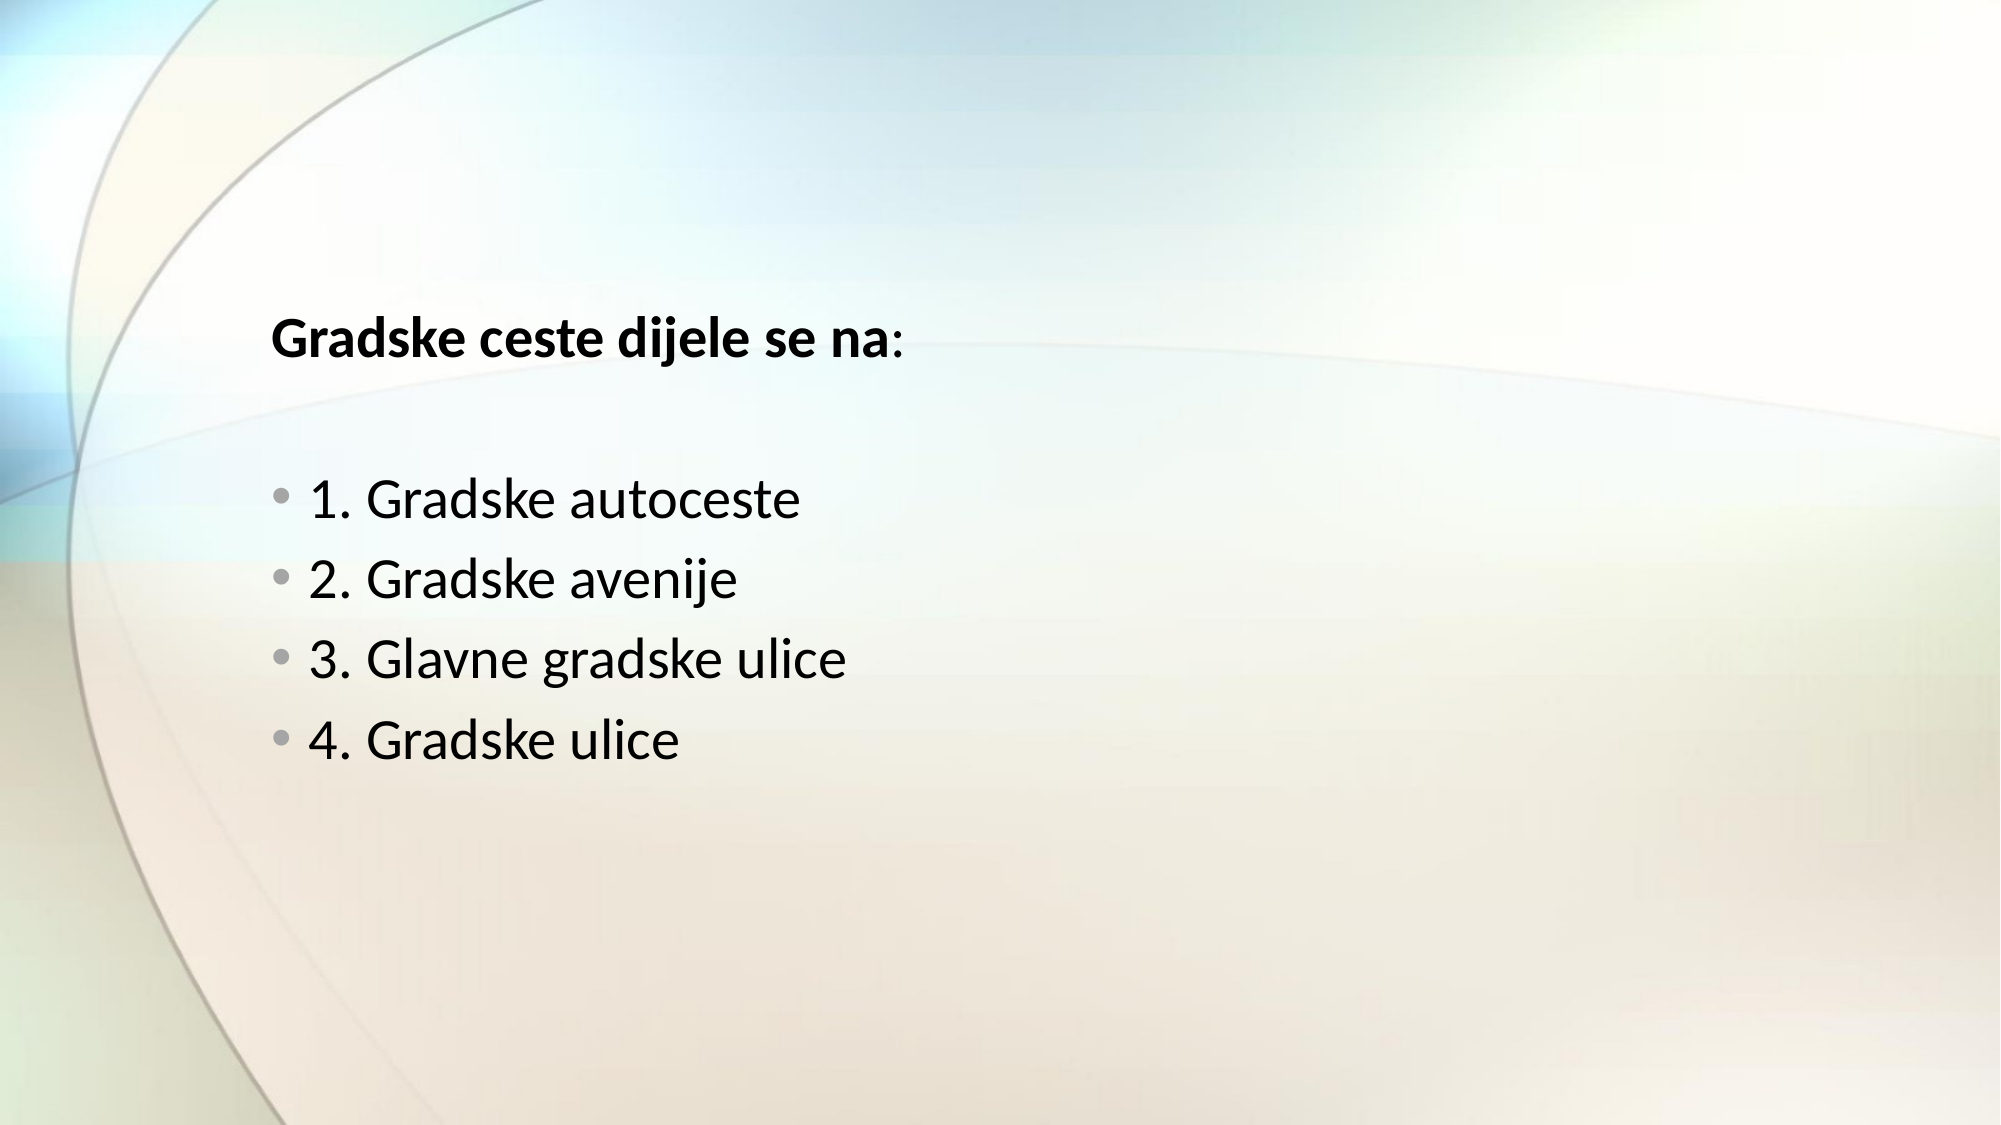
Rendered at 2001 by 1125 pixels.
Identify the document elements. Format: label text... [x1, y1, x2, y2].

list Gradske ceste dijele se na: 1. Gradske autoceste 2. Gradske avenije 3. Glavne gradske ulice 4. Gradske ulice [256, 299, 1863, 1014]
picture [0, 0, 2001, 1125]
